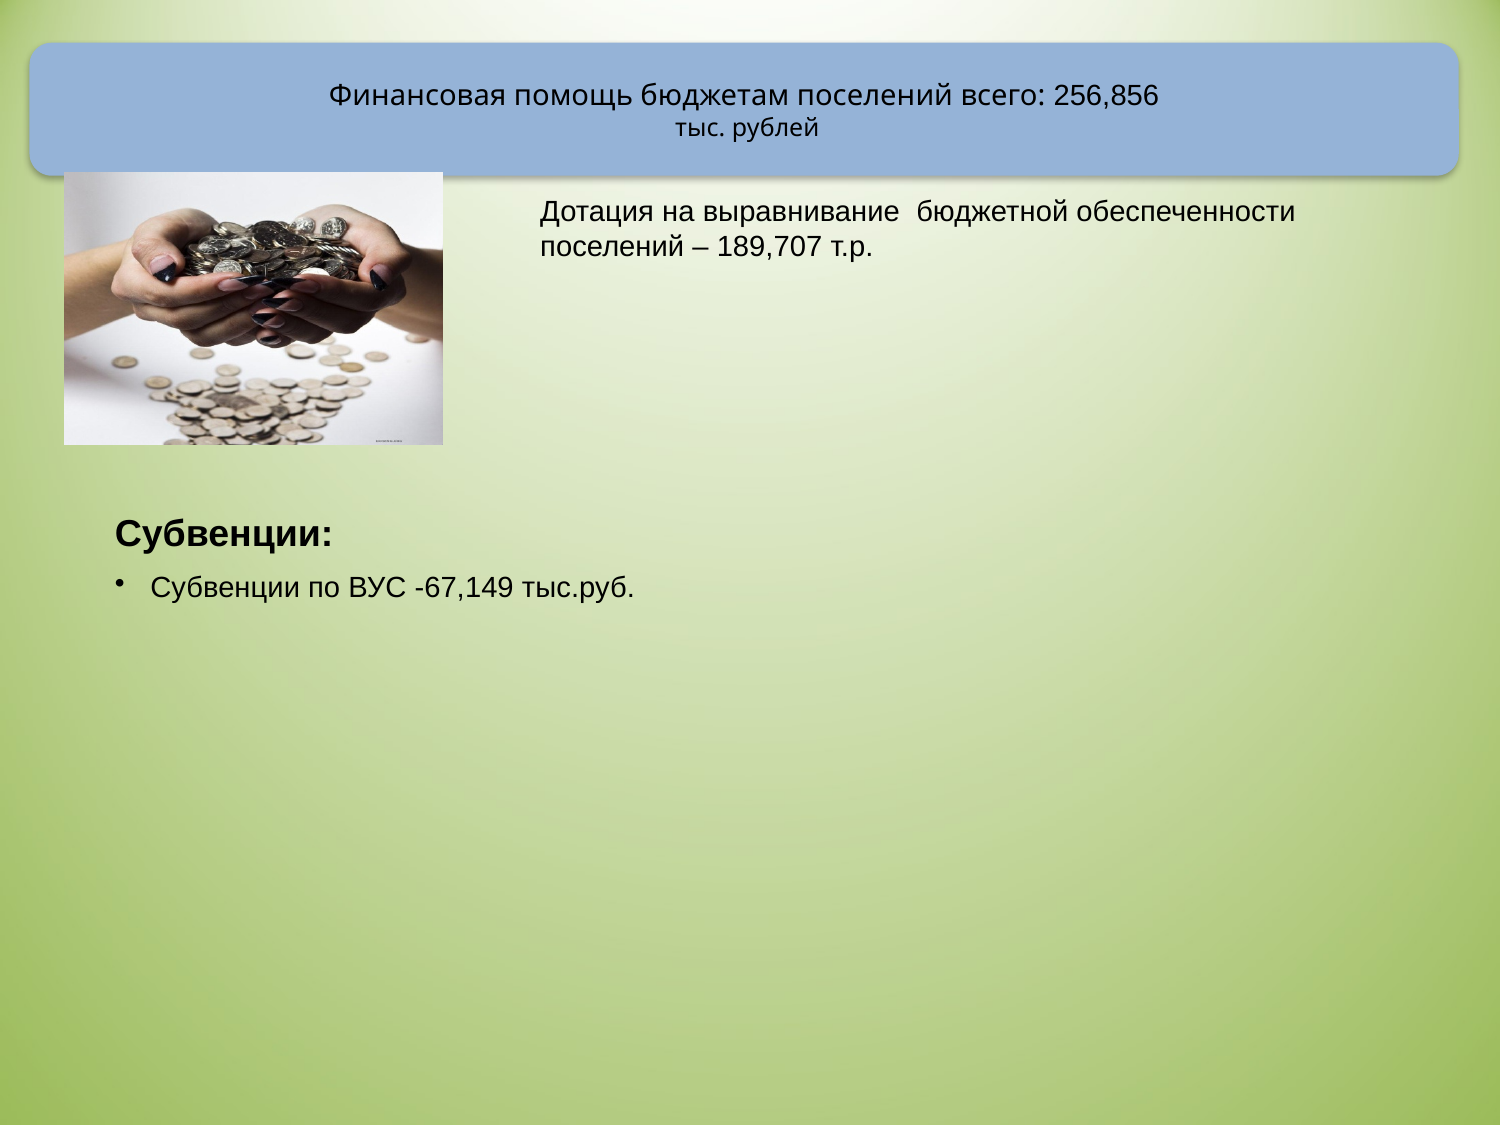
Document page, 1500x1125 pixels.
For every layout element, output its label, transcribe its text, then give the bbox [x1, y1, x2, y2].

text_box Субвенции: Субвенции по ВУС -67,149 тыс.руб. [100, 444, 1436, 711]
text_box Финансовая помощь бюджетам поселений всего: 256,856 тыс. рублей [27, 40, 1461, 178]
picture [0, 0, 1500, 1125]
text_box Дотация на выравнивание бюджетной обеспеченности поселений – 189,707 т.р. [525, 184, 1412, 270]
